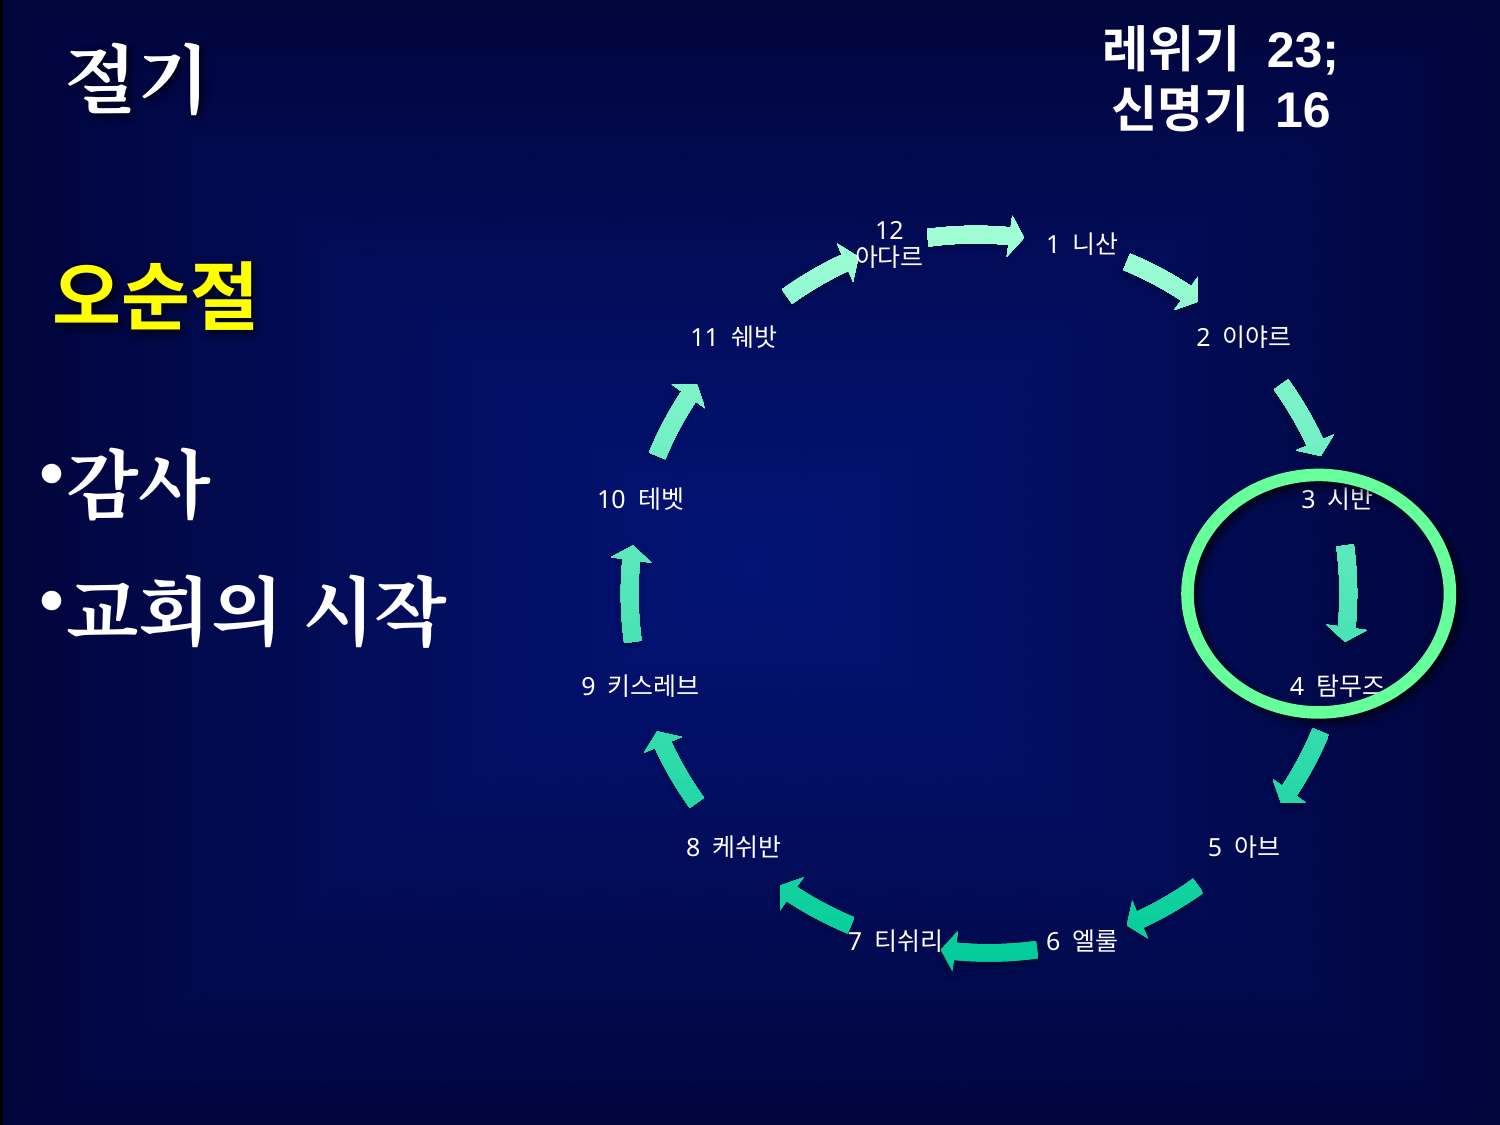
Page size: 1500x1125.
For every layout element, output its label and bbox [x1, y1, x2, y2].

picture [3, 0, 1500, 1125]
text_box [474, 199, 1500, 988]
